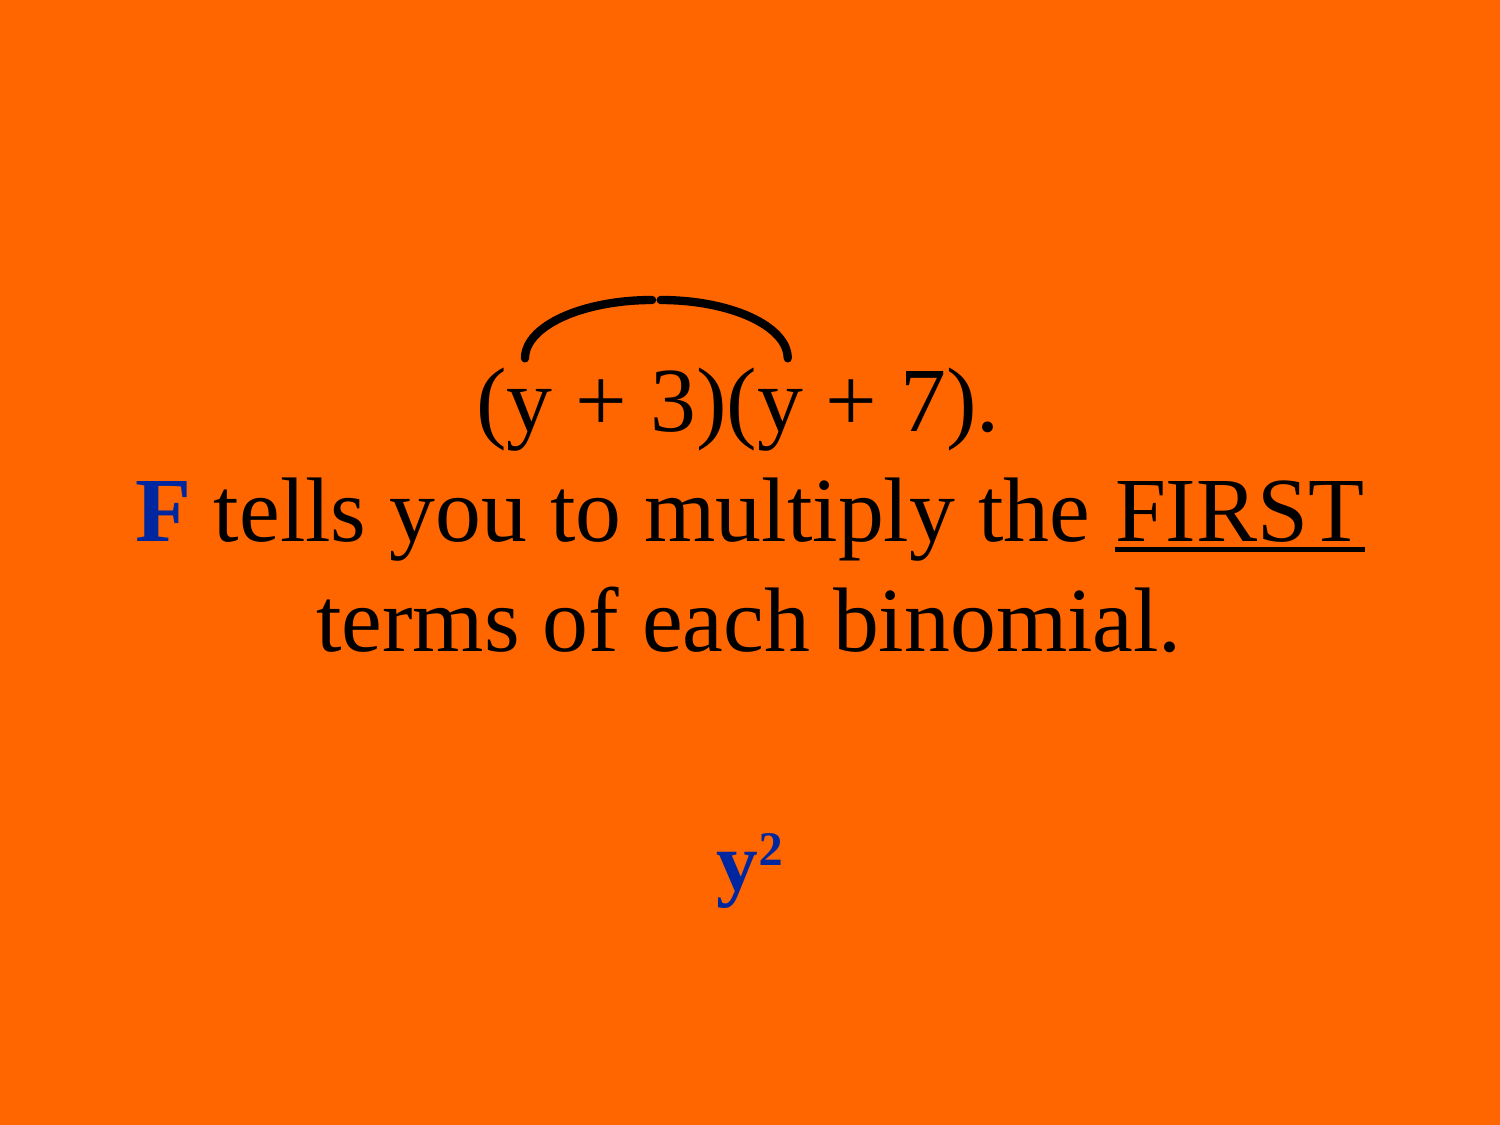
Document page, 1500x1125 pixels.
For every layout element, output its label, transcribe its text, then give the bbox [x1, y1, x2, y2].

list y2 [24, 799, 1476, 964]
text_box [524, 299, 788, 359]
title (y + 3)(y + 7). F tells you to multiply the FIRST terms of each binomial. [24, 61, 1476, 799]
